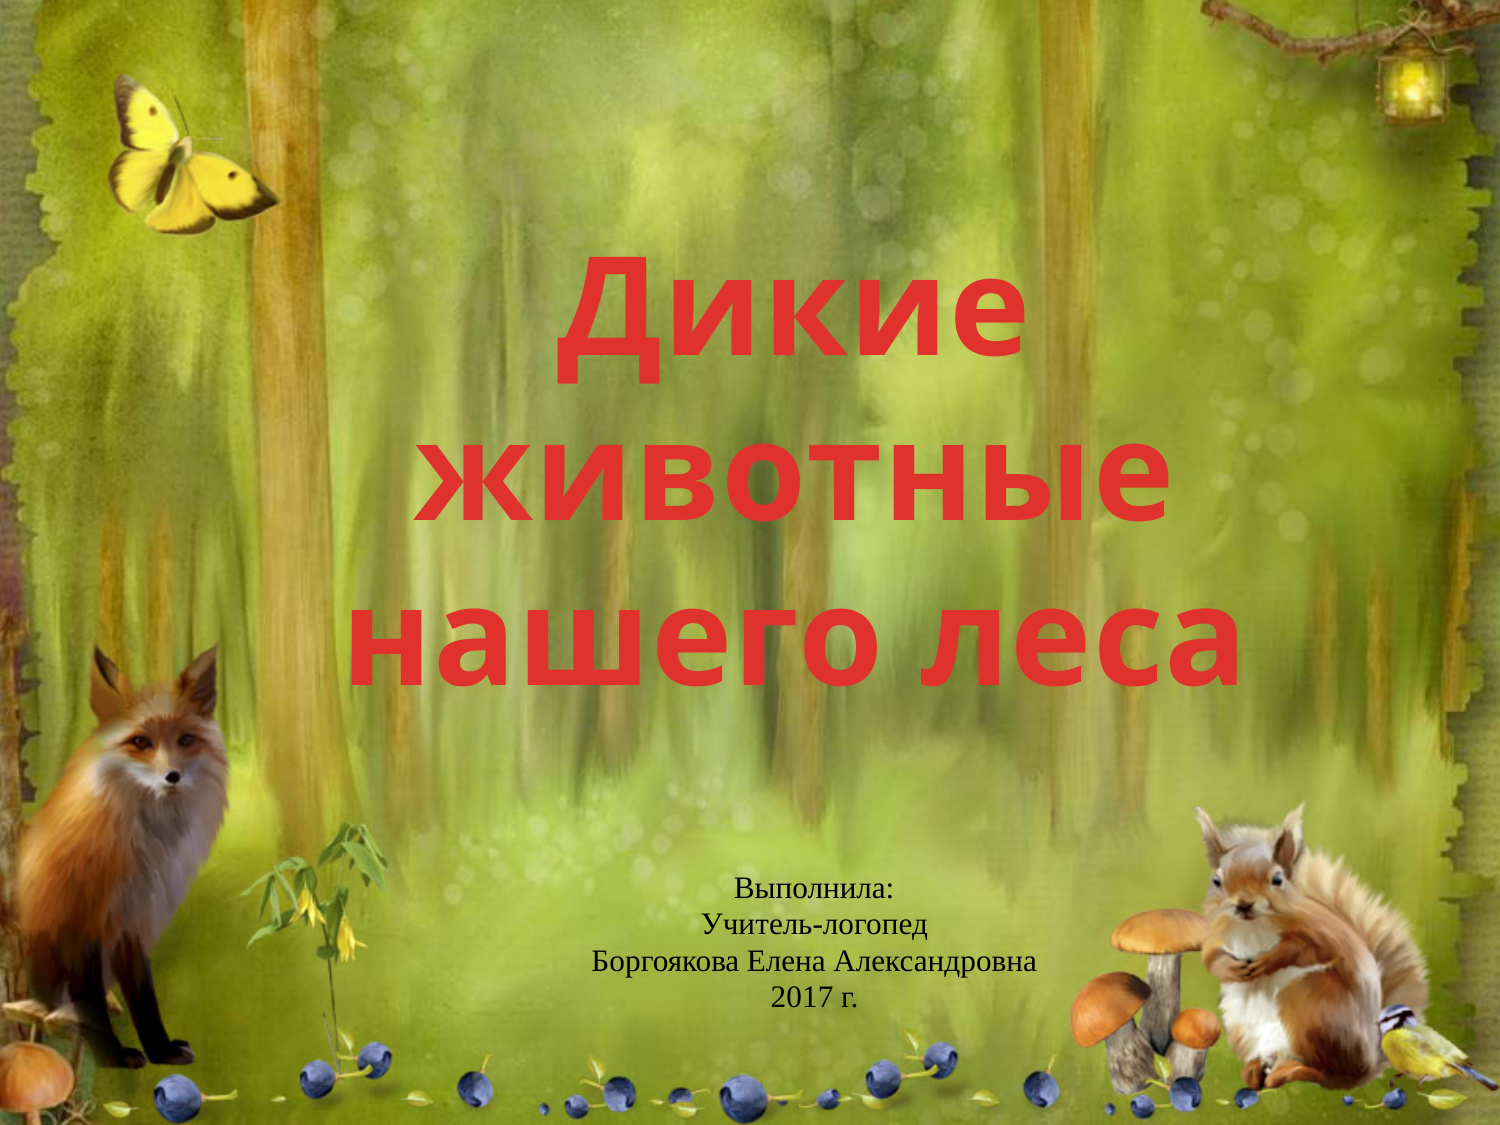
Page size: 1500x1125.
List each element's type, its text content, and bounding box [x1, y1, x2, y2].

picture [0, 0, 1500, 1125]
subtitle Выполнила: Учитель-логопед Боргоякова Елена Александровна 2017 г. [210, 714, 1419, 1035]
text_box Дикие животные нашего леса [184, 210, 1407, 721]
